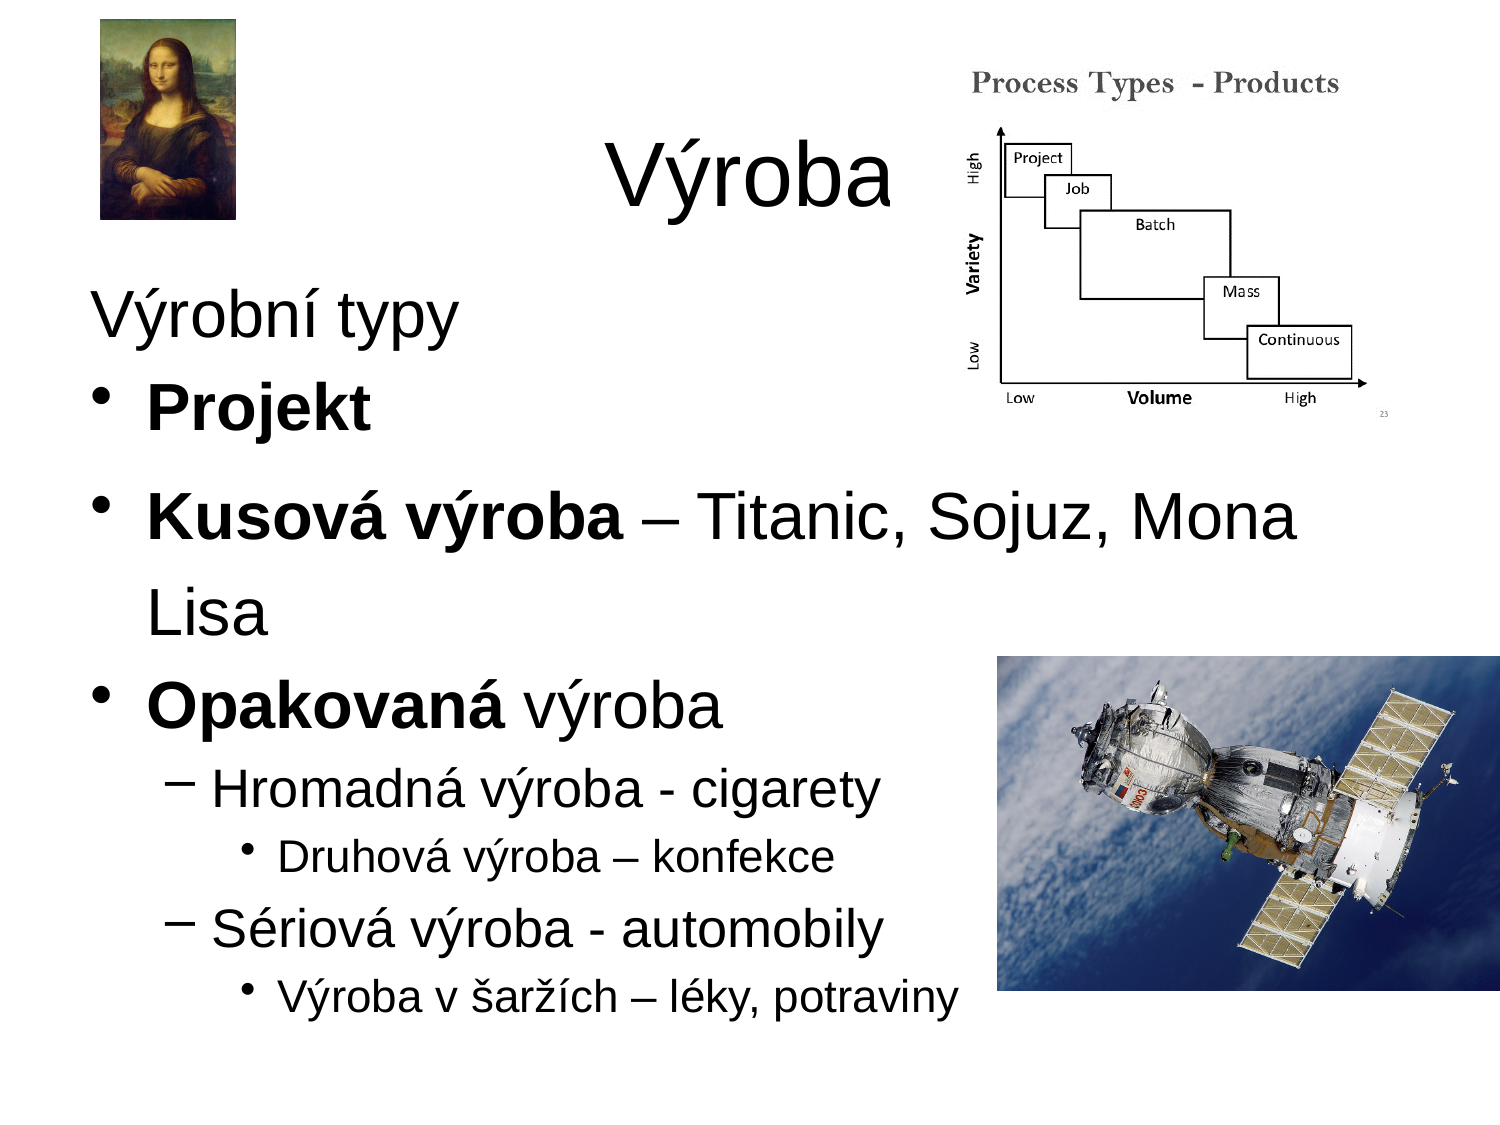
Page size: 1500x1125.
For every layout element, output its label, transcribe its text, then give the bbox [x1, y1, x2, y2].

title Výroba [75, 45, 885, 233]
picture [100, 18, 236, 221]
picture [997, 656, 1500, 992]
picture [890, 33, 1421, 432]
list Výrobní typy Projekt Kusová výroba – Titanic, Sojuz, Mona Lisa Opakovaná výroba Hromadná výroba - cigarety Druhová výroba – konfekce Sériová výroba - automobily Výroba v šaržích – léky, potraviny [75, 263, 1421, 1001]
